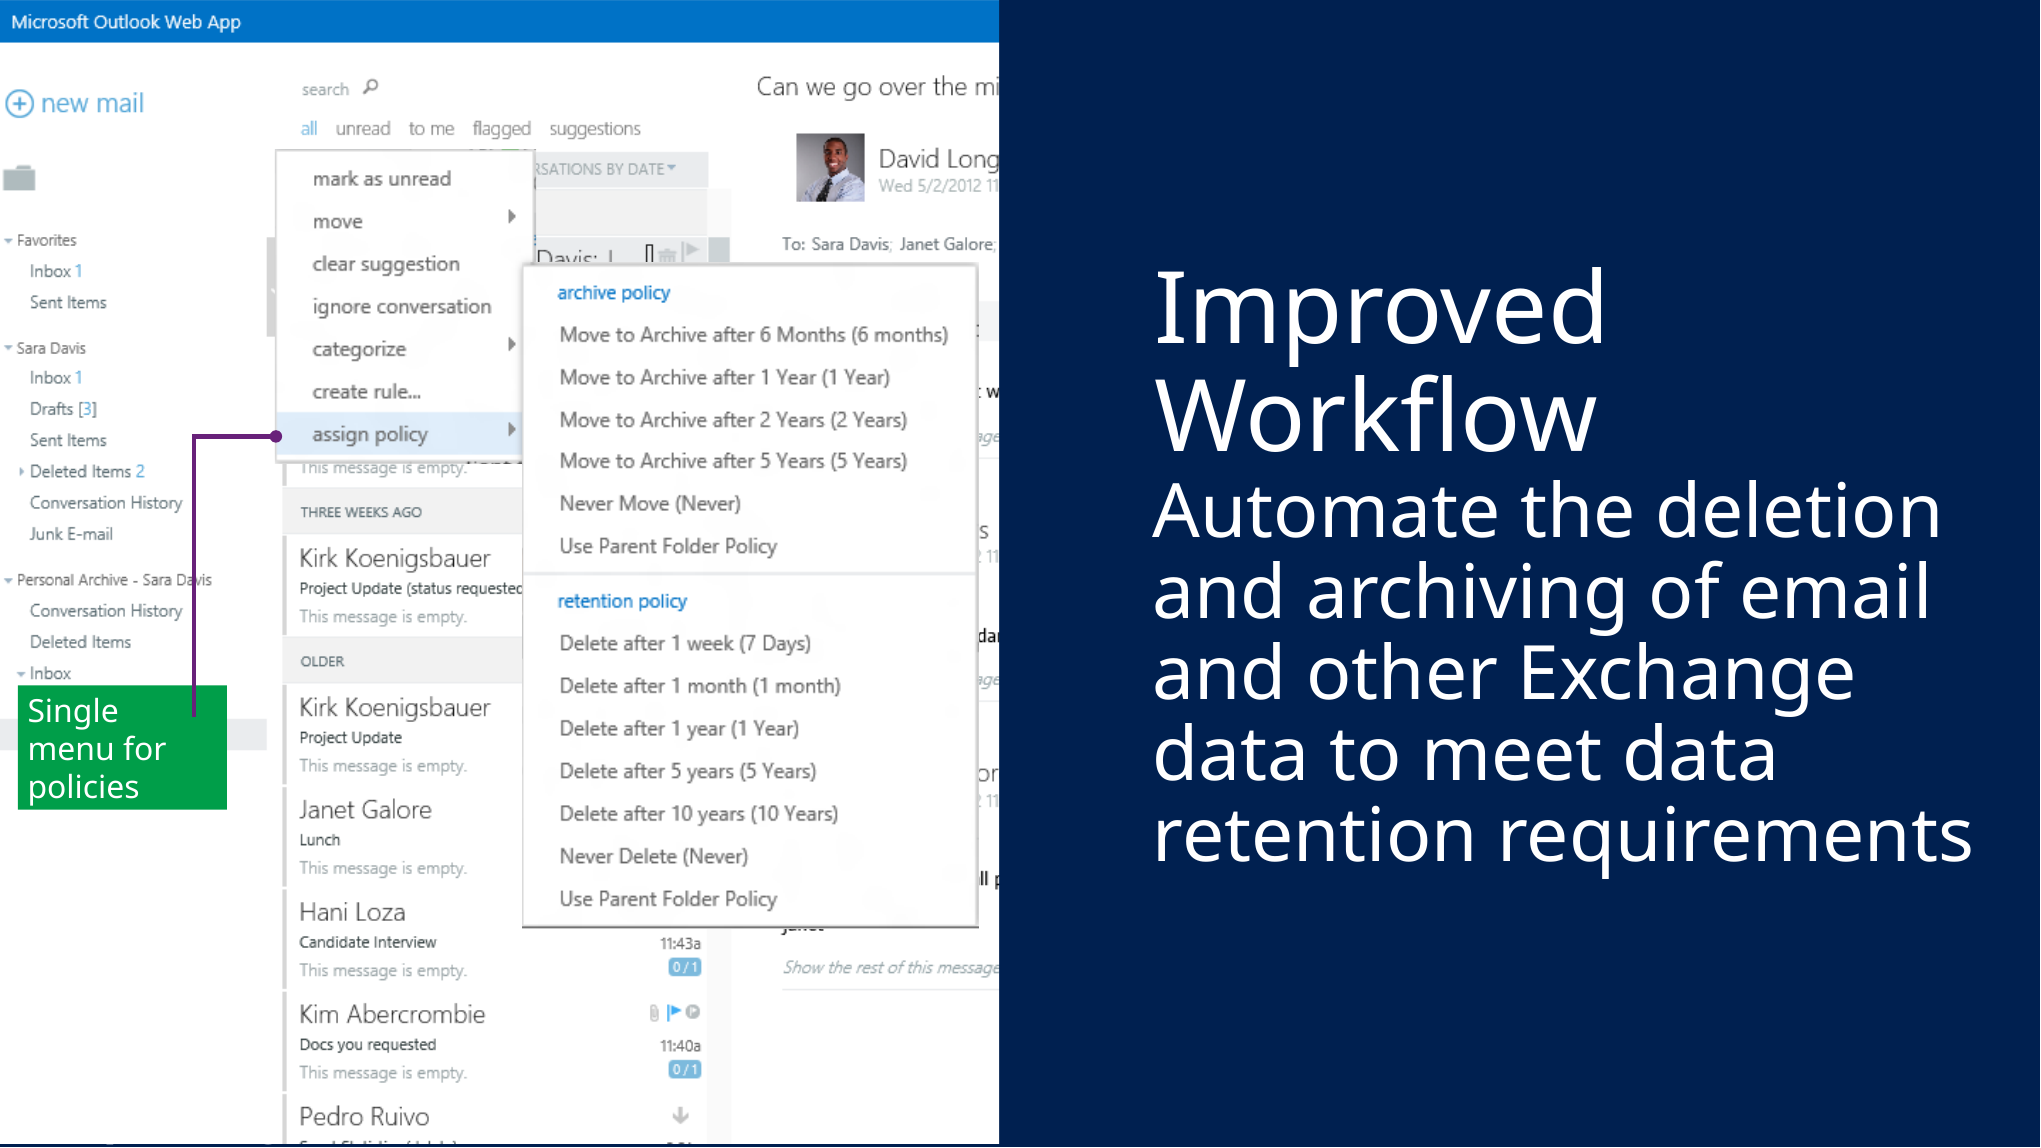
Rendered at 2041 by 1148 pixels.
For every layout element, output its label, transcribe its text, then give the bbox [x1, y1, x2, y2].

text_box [0, 0, 1000, 1146]
list Improved Workflow [1130, 242, 2041, 382]
list Automate the deletion and archiving of email and other Exchange data to meet data retention requirements [1128, 457, 2041, 897]
